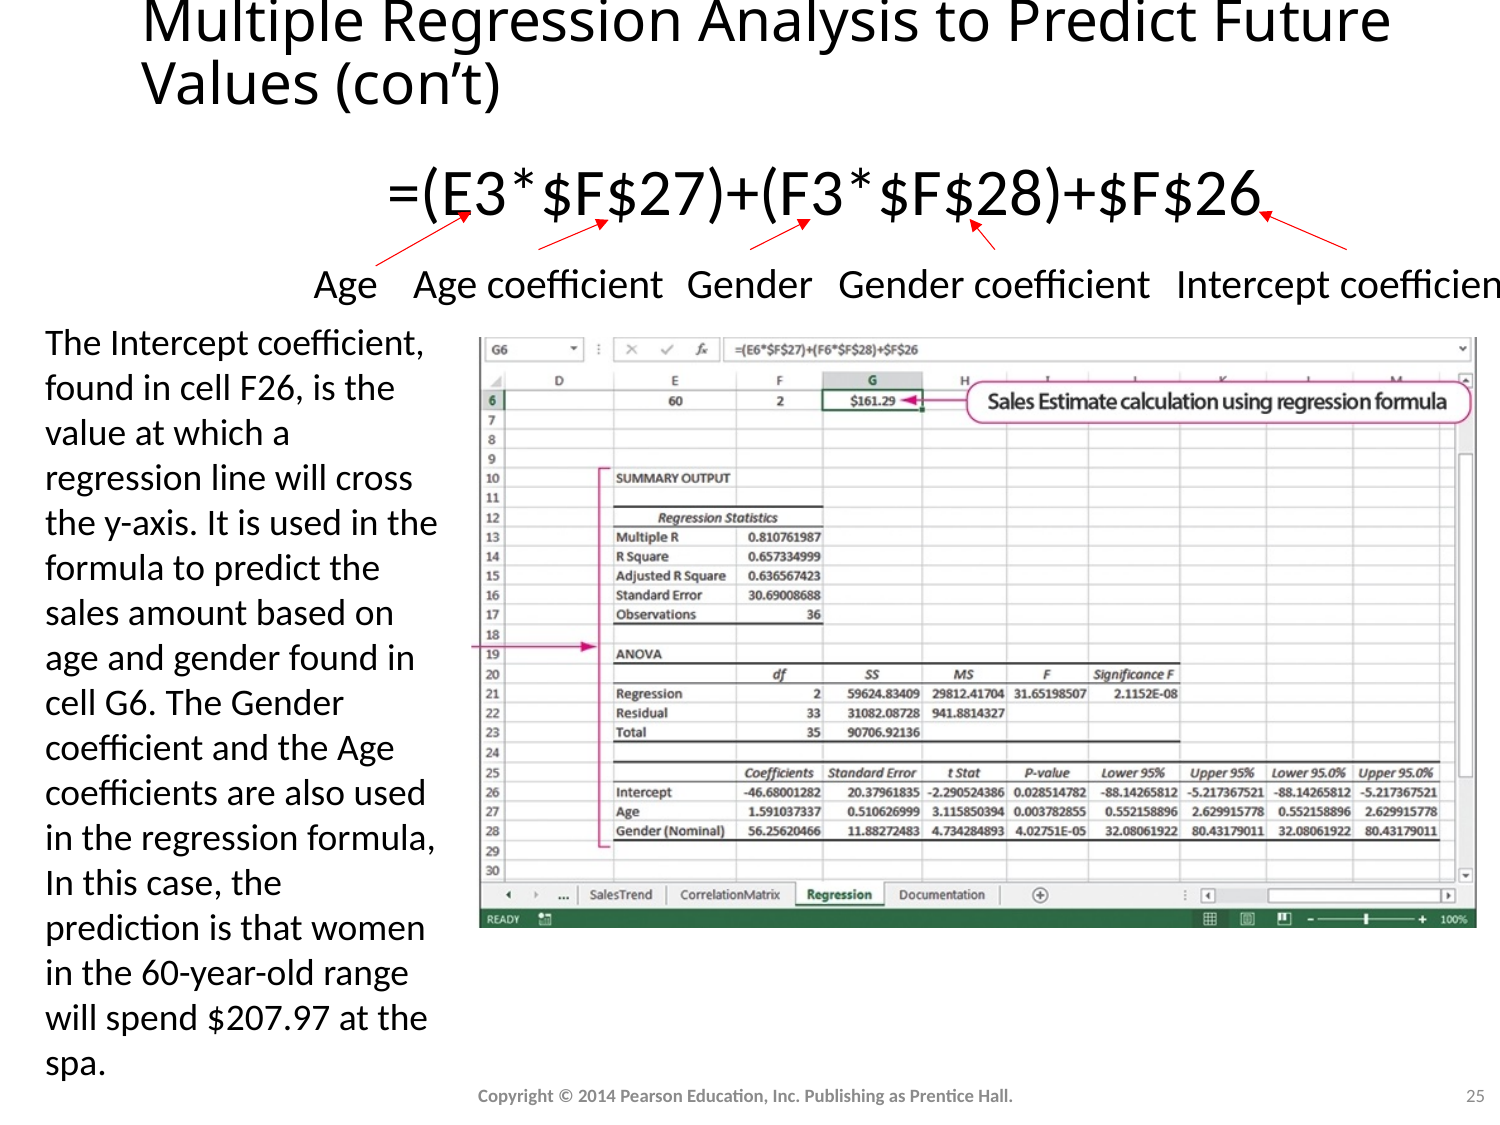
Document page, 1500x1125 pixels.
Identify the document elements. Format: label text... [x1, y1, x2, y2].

text_box =(E3*$F$27)+(F3*$F$28)+$F$26 [372, 141, 1278, 211]
footer Copyright © 2014 Pearson Education, Inc. Publishing as Prentice Hall. [300, 1065, 1200, 1125]
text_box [298, 211, 1500, 316]
title Multiple Regression Analysis to Predict Future Values (con’t) [126, 0, 1477, 148]
text_box The Intercept coefficient, found in cell F26, is the value at which a regression line will cross the y-axis. It is used in the formula to predict the sales amount based on age and gender found in cell G6. The Gender coefficient and the Age coefficients are also used in the regression formula, In this case, the prediction is that women in the 60-year-old range will spend $207.97 at the spa. [30, 265, 456, 1091]
picture [471, 337, 1477, 928]
slide_number 25 [1387, 1065, 1500, 1125]
